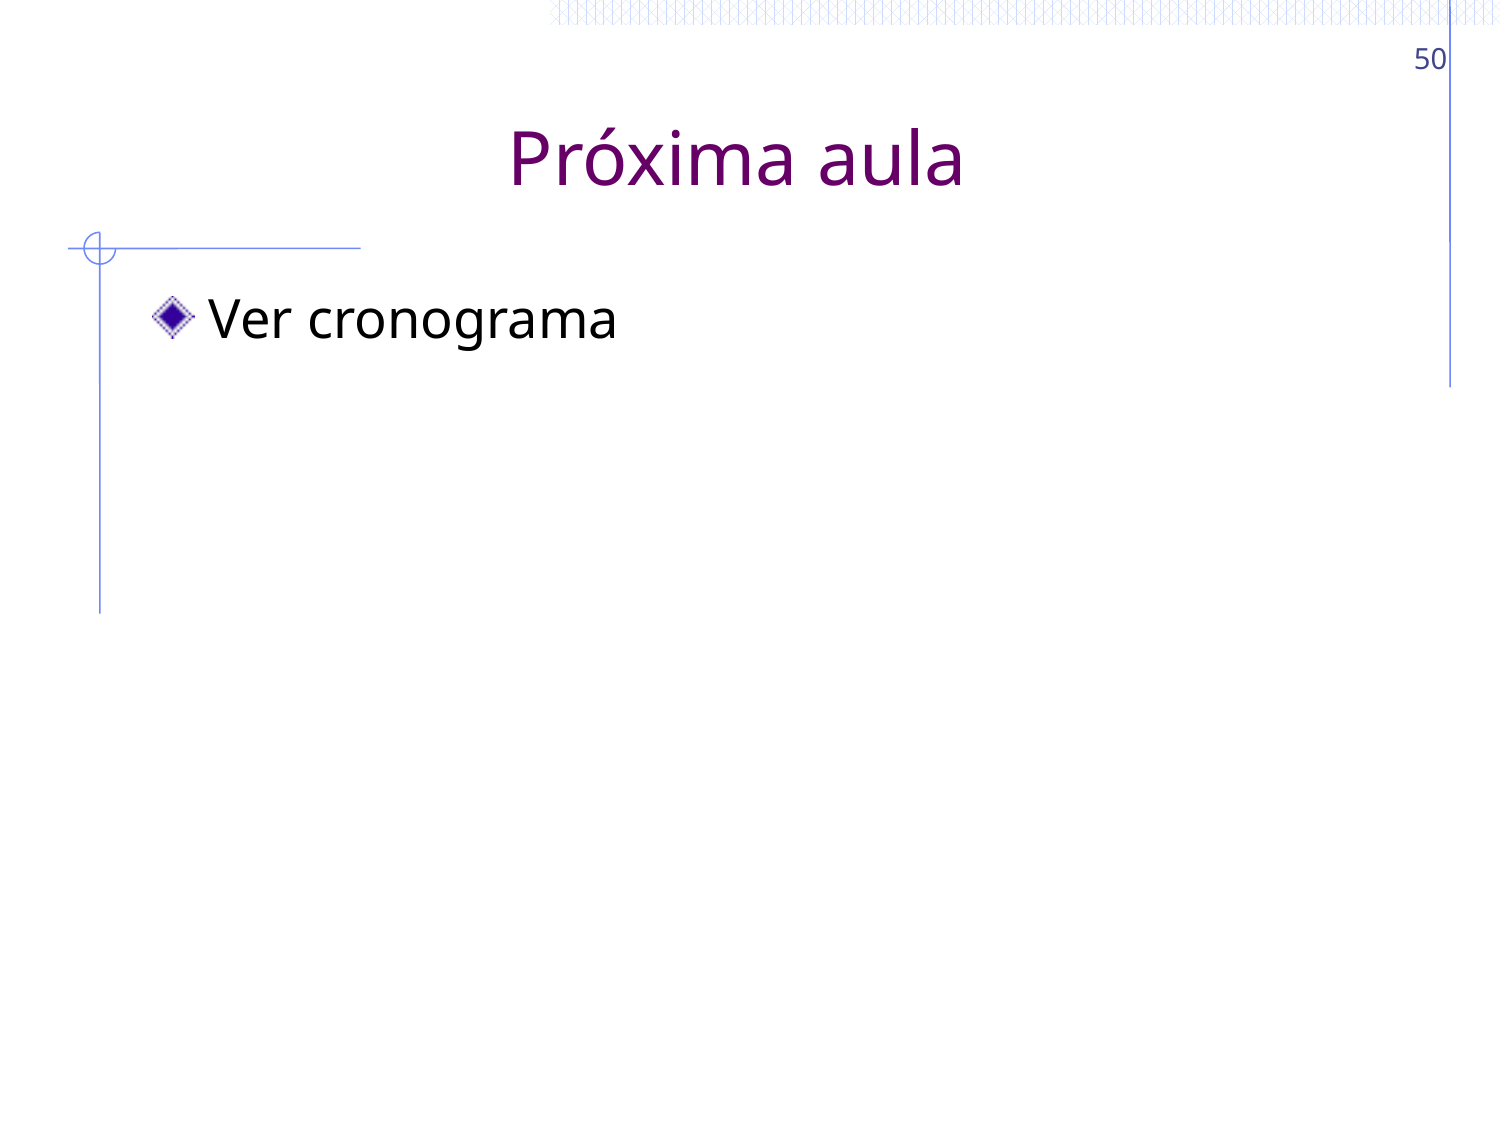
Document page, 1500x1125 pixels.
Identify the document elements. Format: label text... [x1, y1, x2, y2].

list Ver cronograma [137, 277, 1413, 953]
title Próxima aula [99, 67, 1376, 209]
picture [152, 296, 195, 339]
slide_number 50 [1149, 12, 1463, 88]
